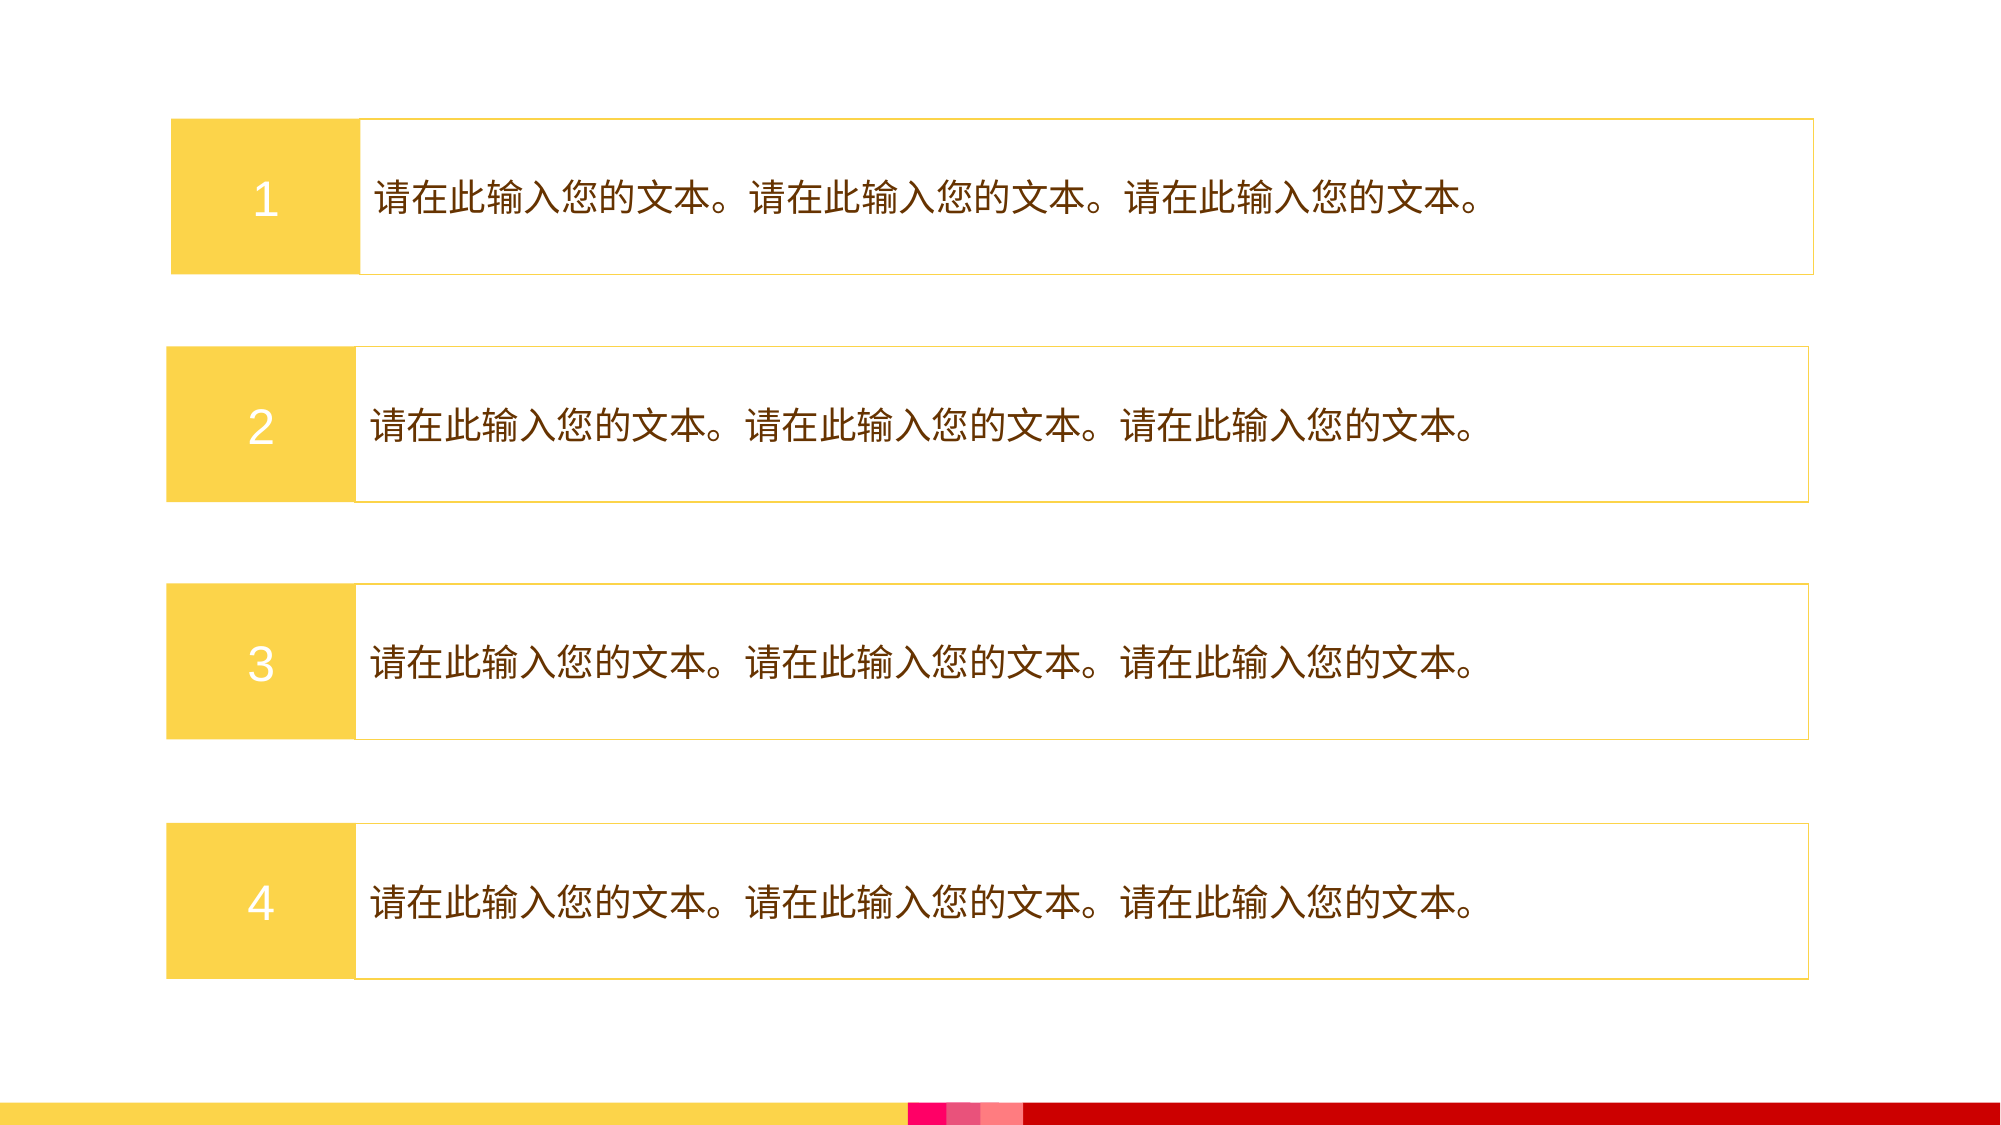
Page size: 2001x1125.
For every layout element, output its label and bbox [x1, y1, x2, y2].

text_box [166, 822, 1809, 979]
text_box [166, 346, 1809, 503]
text_box [171, 118, 1814, 275]
text_box [166, 583, 1809, 740]
